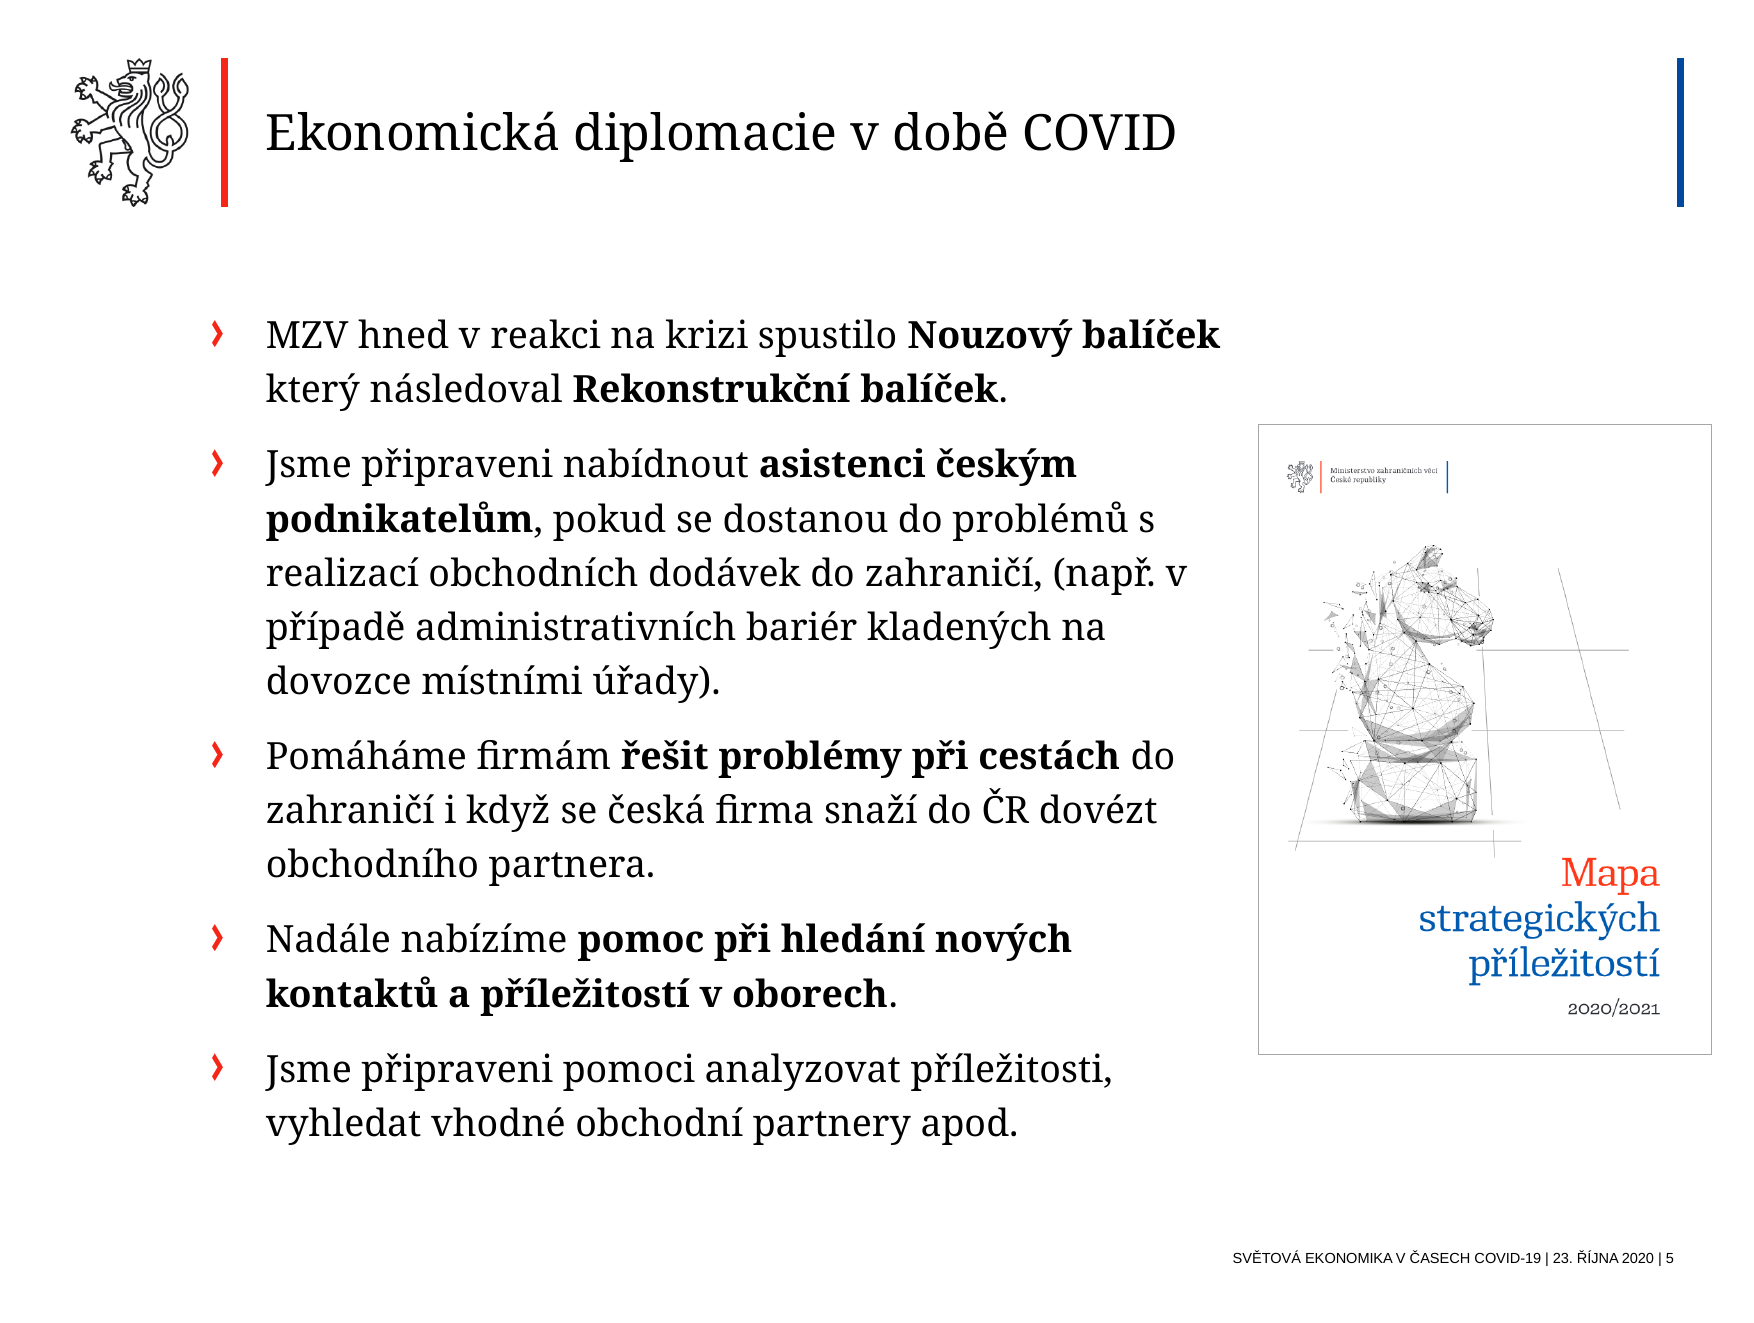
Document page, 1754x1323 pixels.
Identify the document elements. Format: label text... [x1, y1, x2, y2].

picture [212, 741, 223, 768]
picture [221, 58, 228, 207]
picture [212, 924, 223, 951]
footer Světová ekonomika v časech COVID-19 | 23. října 2020 [709, 1236, 1655, 1267]
picture [1258, 424, 1711, 1055]
picture [212, 1053, 223, 1081]
picture [70, 58, 189, 207]
picture [212, 320, 223, 347]
list Ekonomická diplomacie v době COVID [265, 59, 1684, 207]
list MZV hned v reakci na krizi spustilo Nouzový balíček který následoval Rekonstrukční balíček. Jsme připraveni nabídnout asistenci českým podnikatelům, pokud se dostanou do problémů s realizací obchodních dodávek do zahraničí, (např. v případě administrativních bariér kladených na dovozce místními úřady). Pomáháme firmám řešit problémy při cestách do zahraničí i když se česká firma snaží do ČR dovézt obchodního partnera. Nadále nabízíme pomoc při hledání nových kontaktů a příležitostí v oborech. Jsme připraveni pomoci analyzovat příležitosti, vyhledat vhodné obchodní partnery apod. [212, 302, 1235, 1241]
picture [212, 449, 223, 477]
